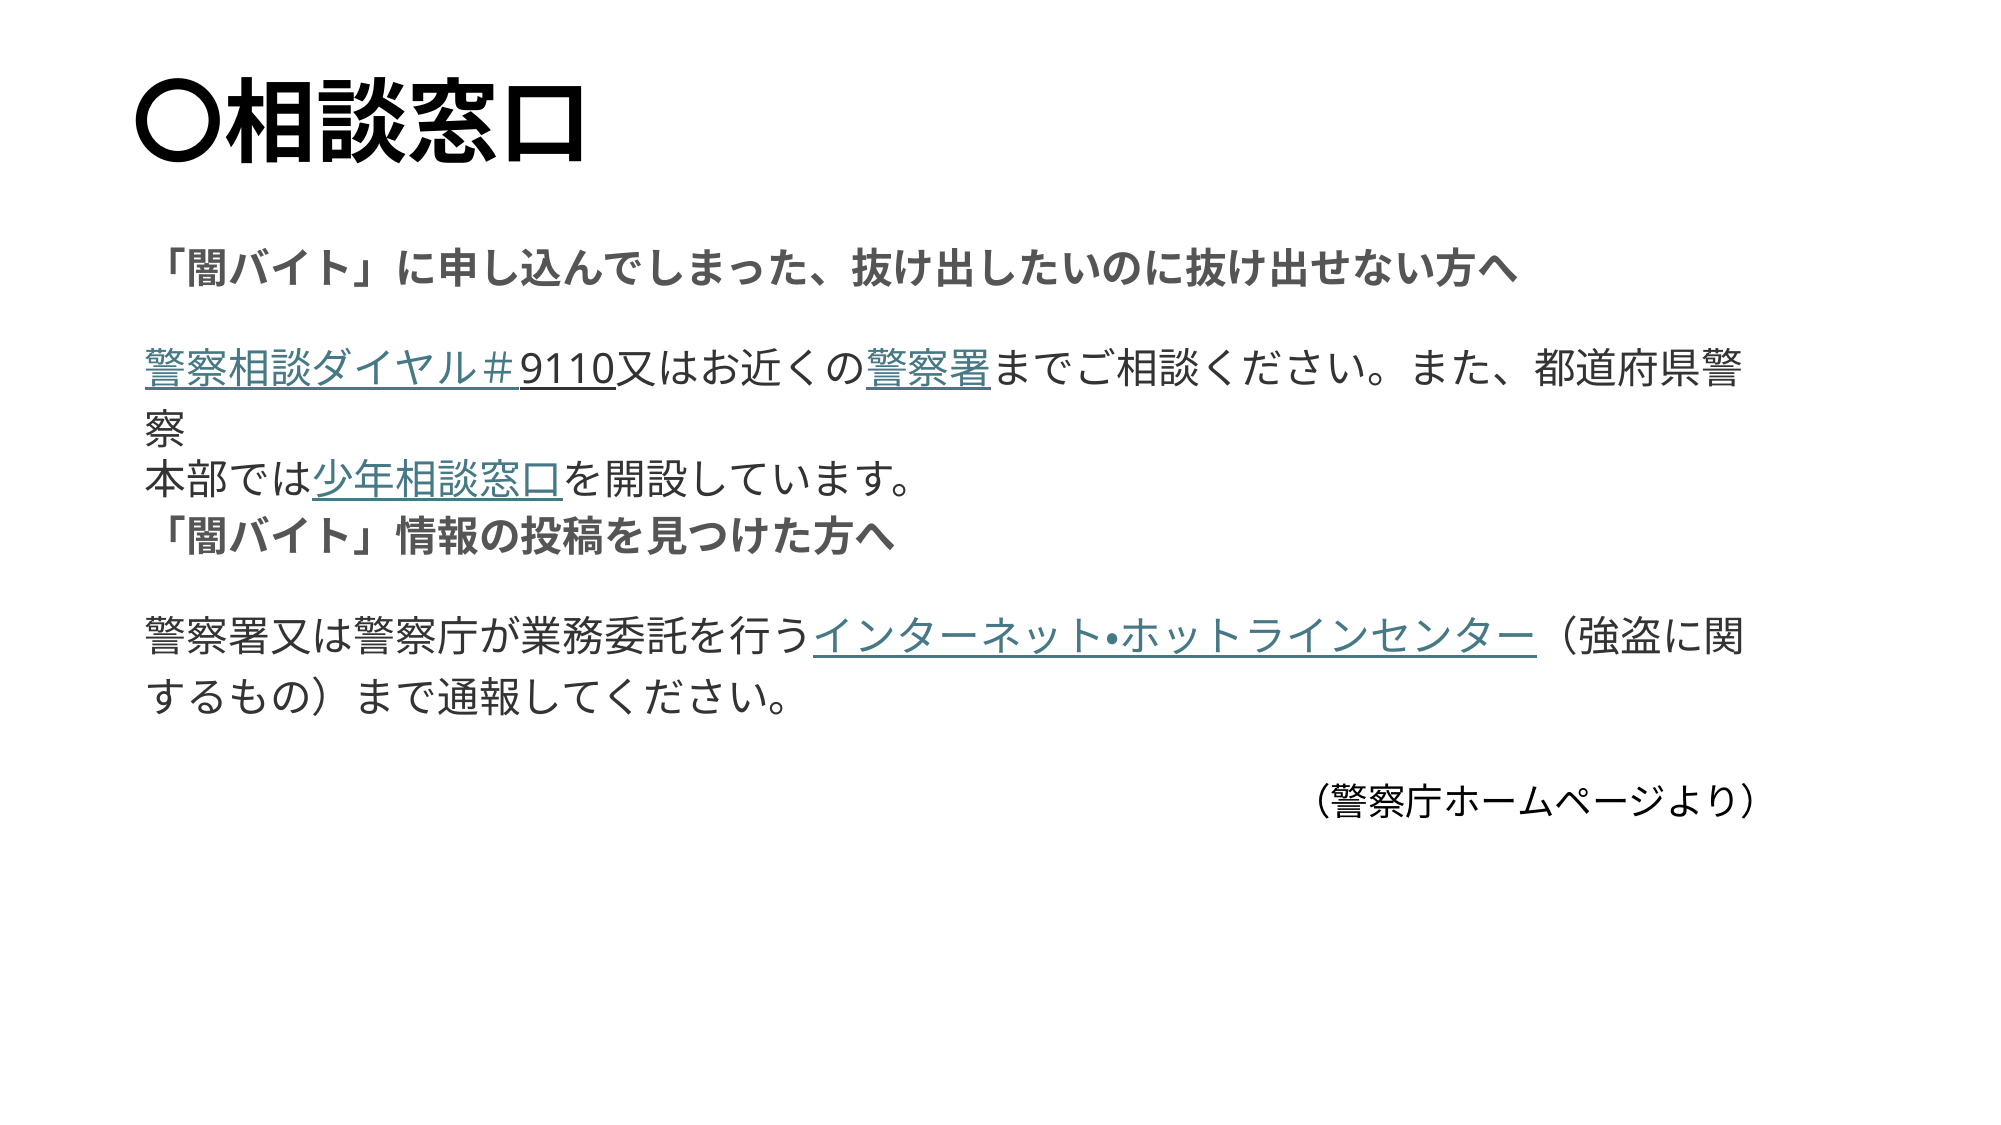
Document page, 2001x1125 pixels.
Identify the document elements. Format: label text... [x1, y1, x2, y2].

text_box 「闇バイト」に申し込んでしまった、抜け出したいのに抜け出せない方へ 警察相談ダイヤル＃9110又はお近くの警察署までご相談ください。また、都道府県警察 本部では少年相談窓口を開設しています。 [130, 234, 1797, 502]
title 〇相談窓口 [117, 17, 619, 235]
text_box 「闇バイト」情報の投稿を見つけた方へ 警察署又は警察庁が業務委託を行うインターネット・ホットラインセンター（強盗に関するもの）まで通報してください。 [130, 502, 1797, 778]
text_box （警察庁ホームページより） [1278, 770, 1794, 830]
